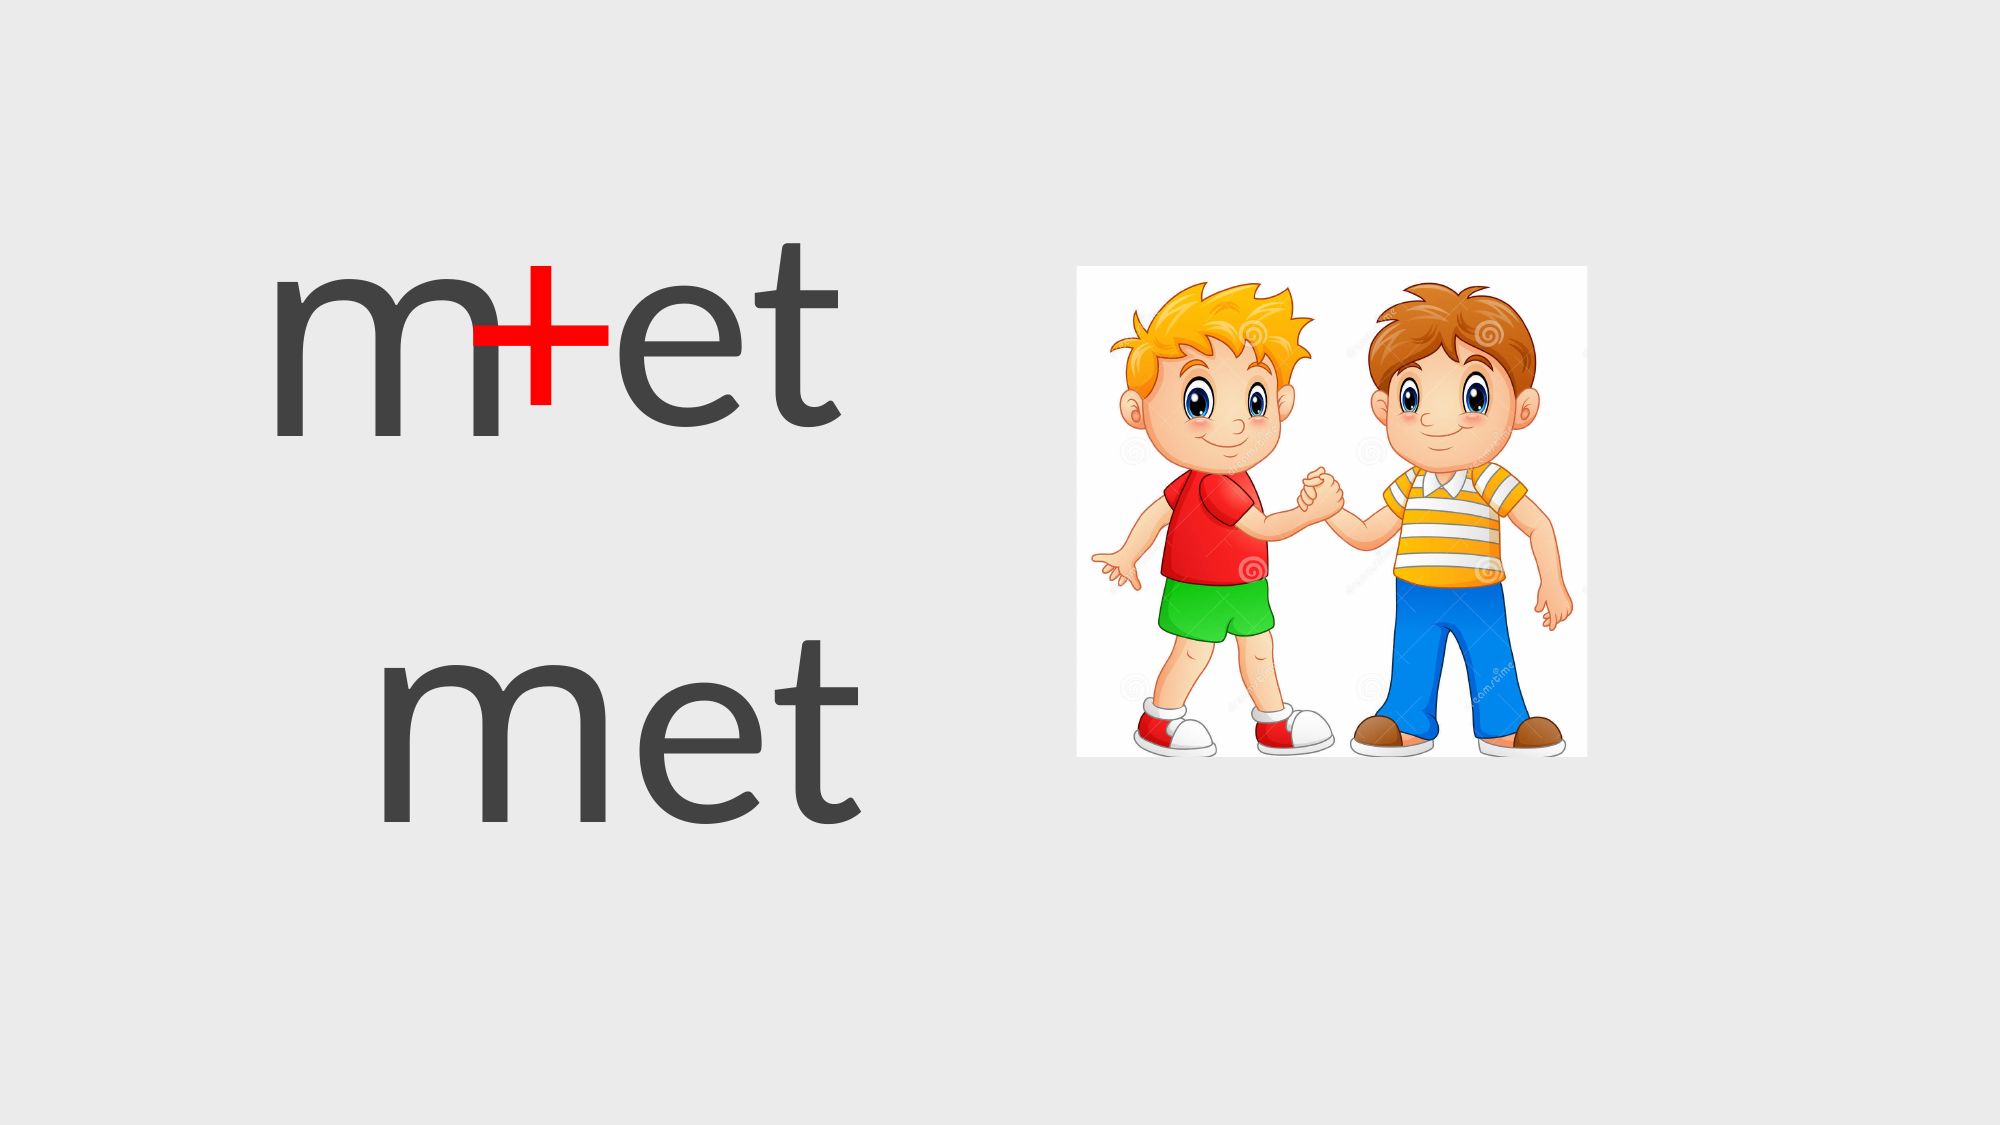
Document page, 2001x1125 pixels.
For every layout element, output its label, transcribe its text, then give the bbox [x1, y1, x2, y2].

text_box et [594, 130, 1077, 490]
picture [1076, 265, 1588, 757]
text_box m [239, 141, 465, 502]
text_box + [444, 142, 671, 503]
text_box met [345, 527, 932, 888]
